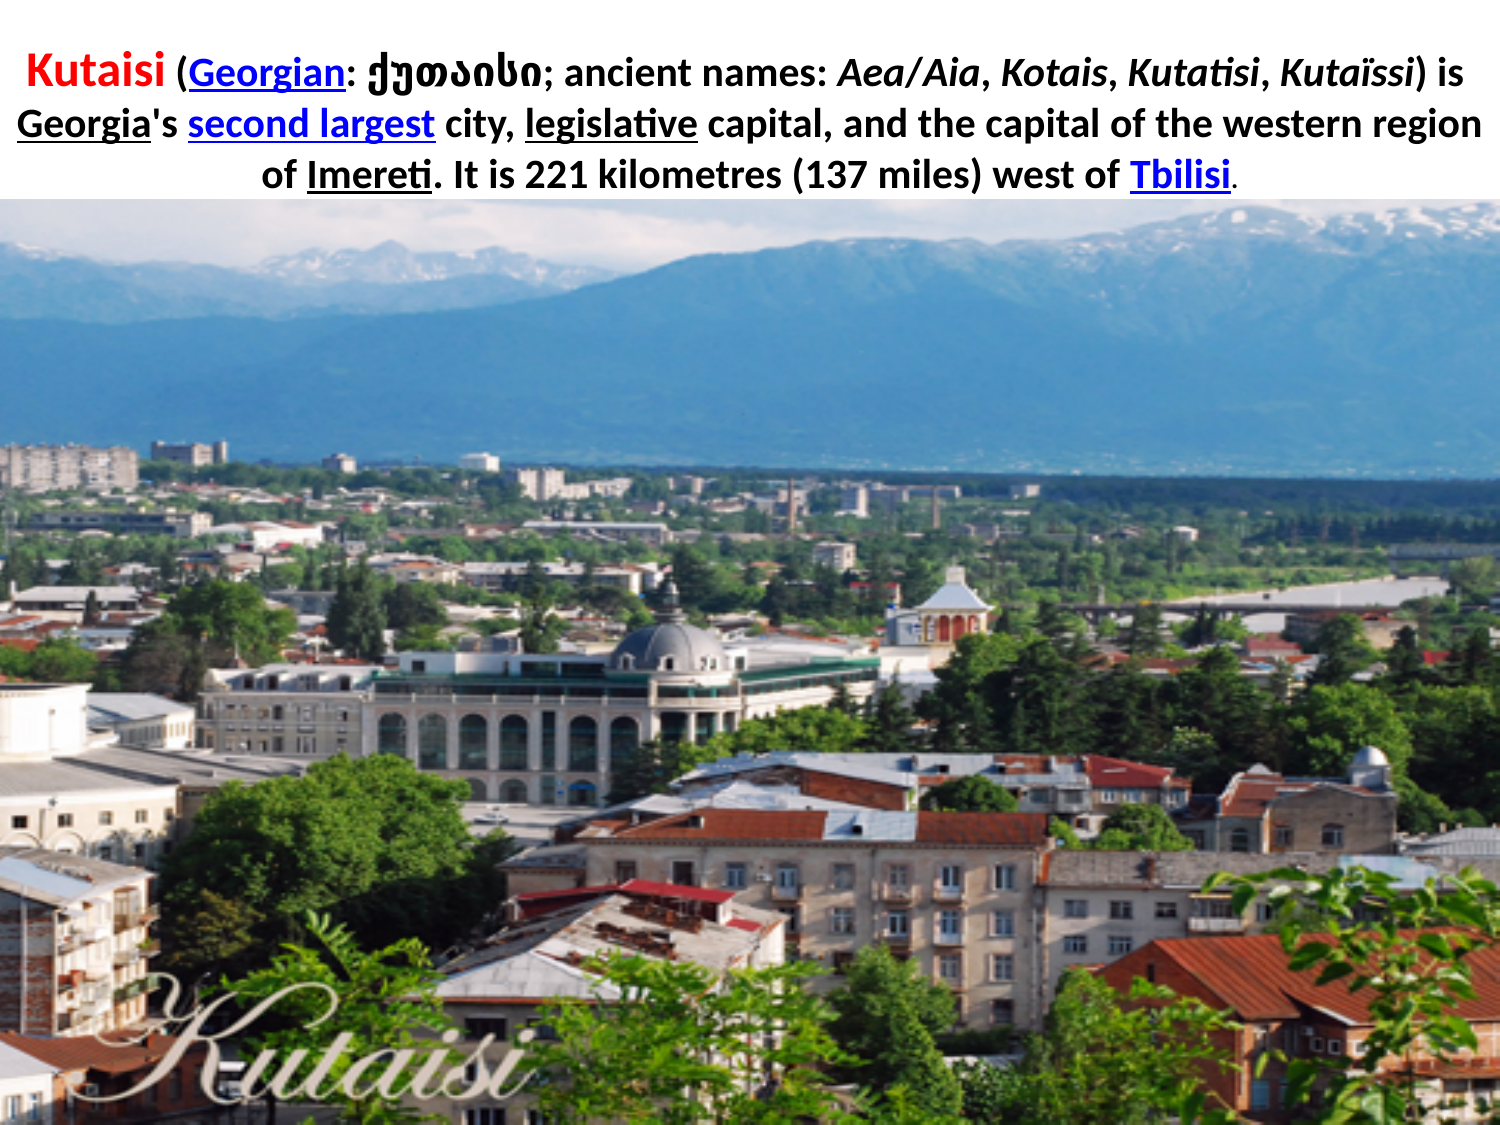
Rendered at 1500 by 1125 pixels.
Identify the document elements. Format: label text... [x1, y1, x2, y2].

picture [0, 198, 1500, 1125]
title Kutaisi (Georgian: ქუთაისი; ancient names: Aea/Aia, Kotais, Kutatisi, Kutaïssi) is Georgia's second largest city, legislative capital, and the capital of the western region of Imereti. It is 221 kilometres (137 miles) west of Tbilisi. [0, 0, 1500, 198]
